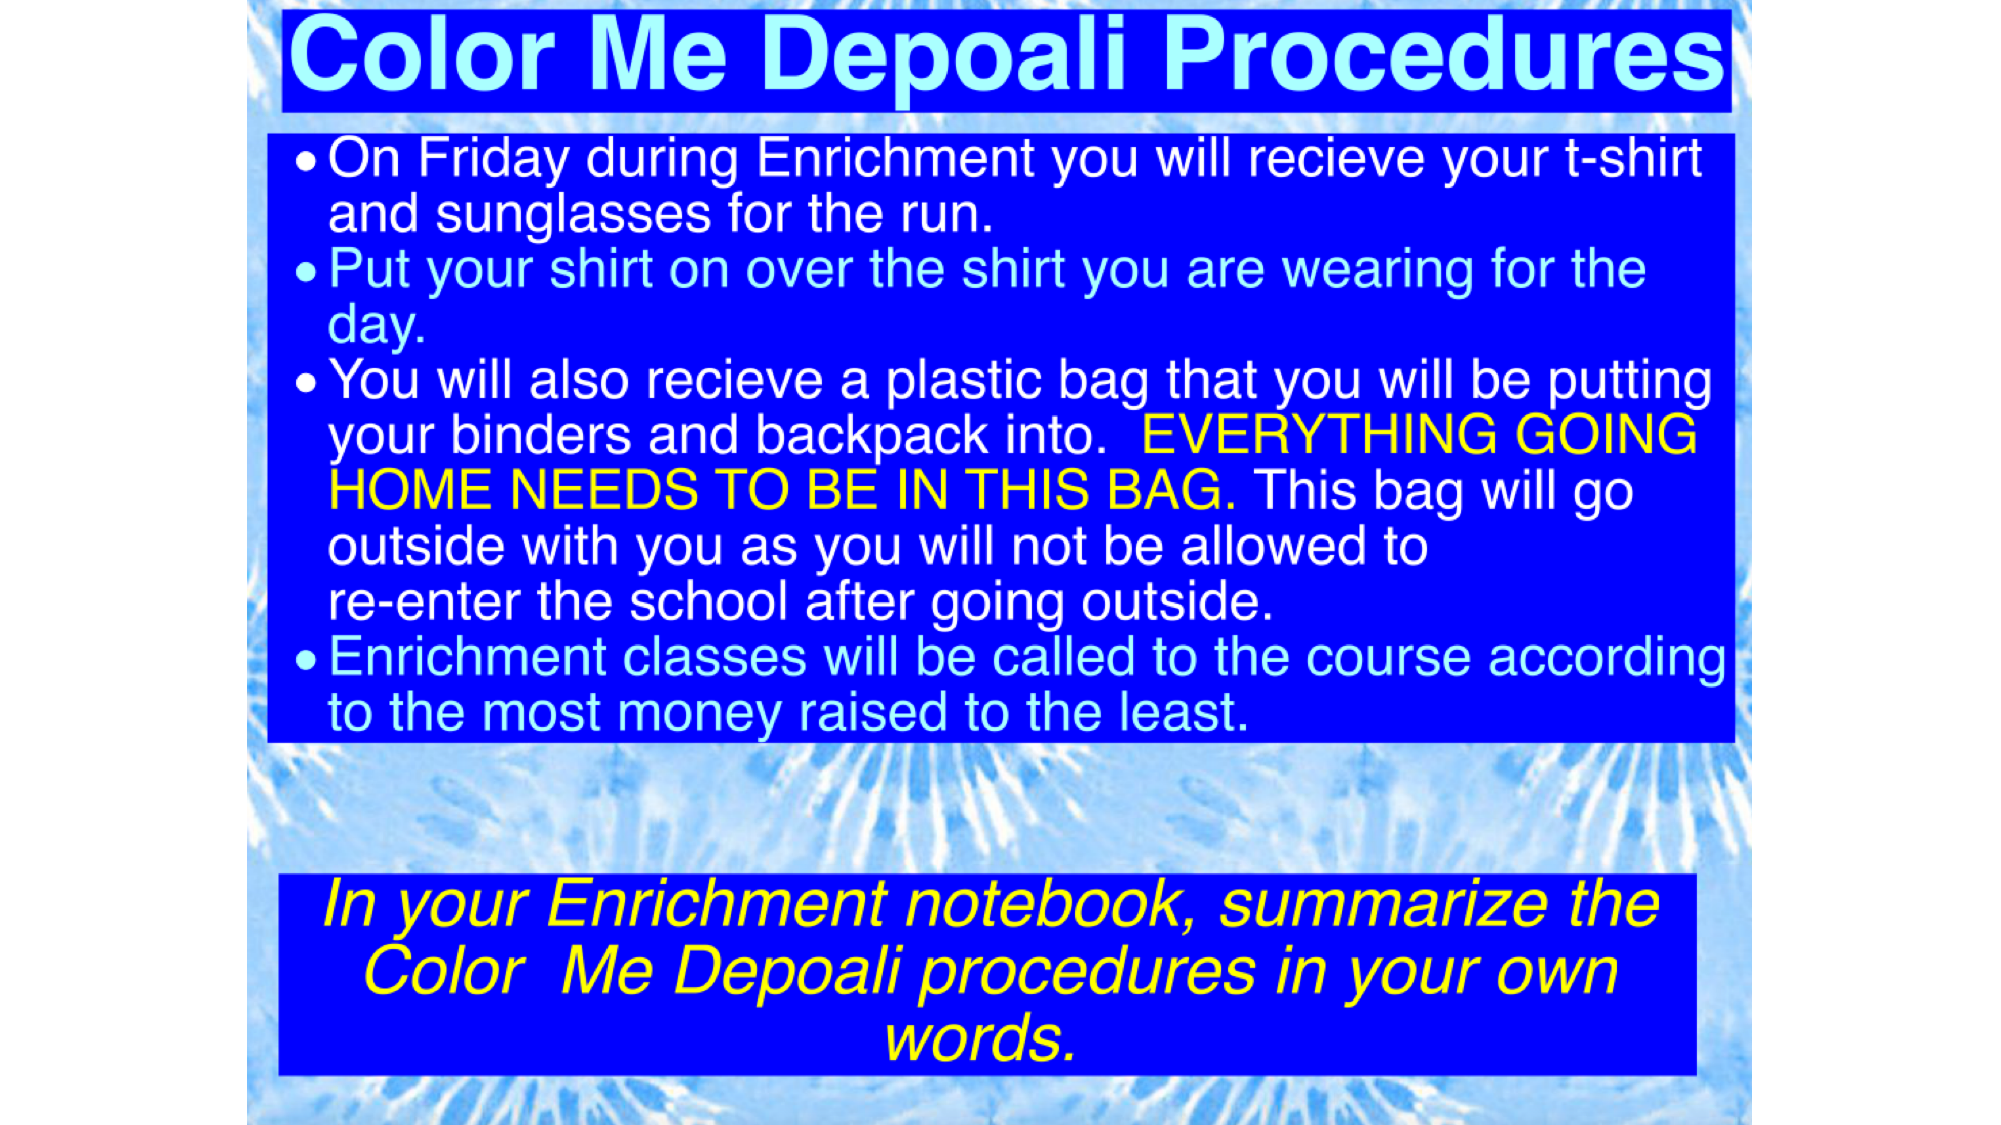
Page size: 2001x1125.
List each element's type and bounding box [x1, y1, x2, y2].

picture [247, 0, 1753, 1125]
